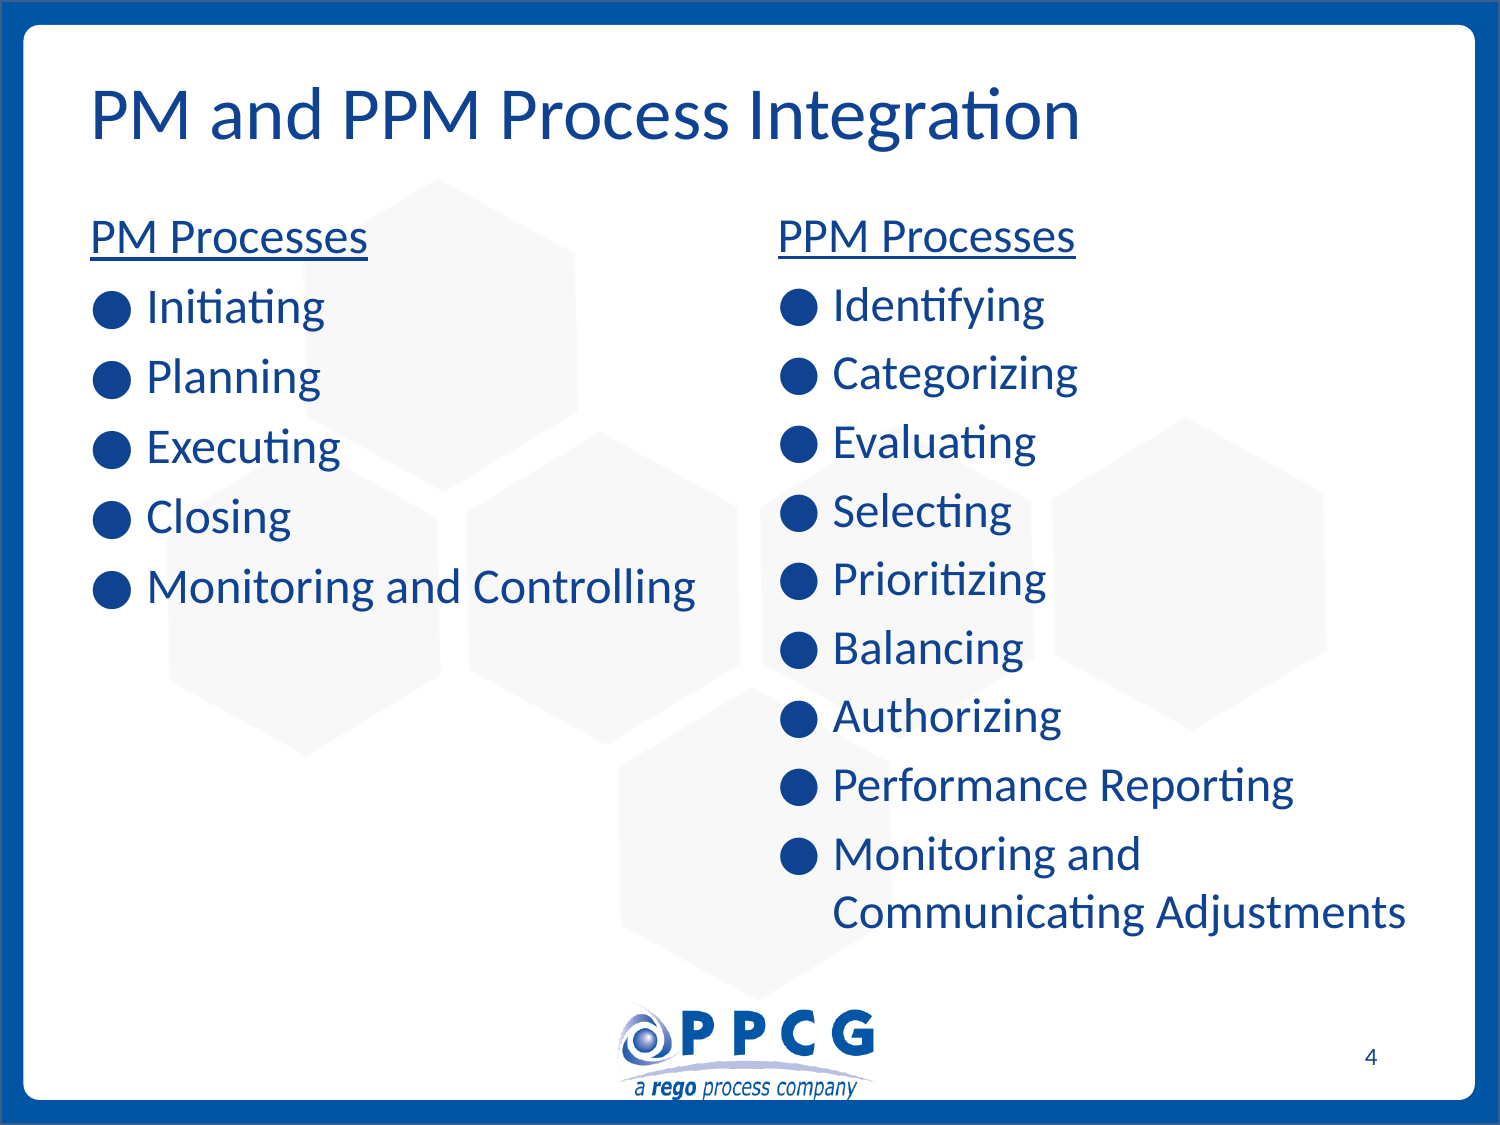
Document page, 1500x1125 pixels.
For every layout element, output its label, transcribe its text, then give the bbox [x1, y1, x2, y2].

title PM and PPM Process Integration [75, 45, 1425, 175]
list PPM Processes Identifying Categorizing Evaluating Selecting Prioritizing Balancing Authorizing Performance Reporting Monitoring and Communicating Adjustments [762, 196, 1425, 1005]
list PM Processes Initiating Planning Executing Closing Monitoring and Controlling [75, 196, 738, 1005]
picture [156, 175, 1338, 1100]
